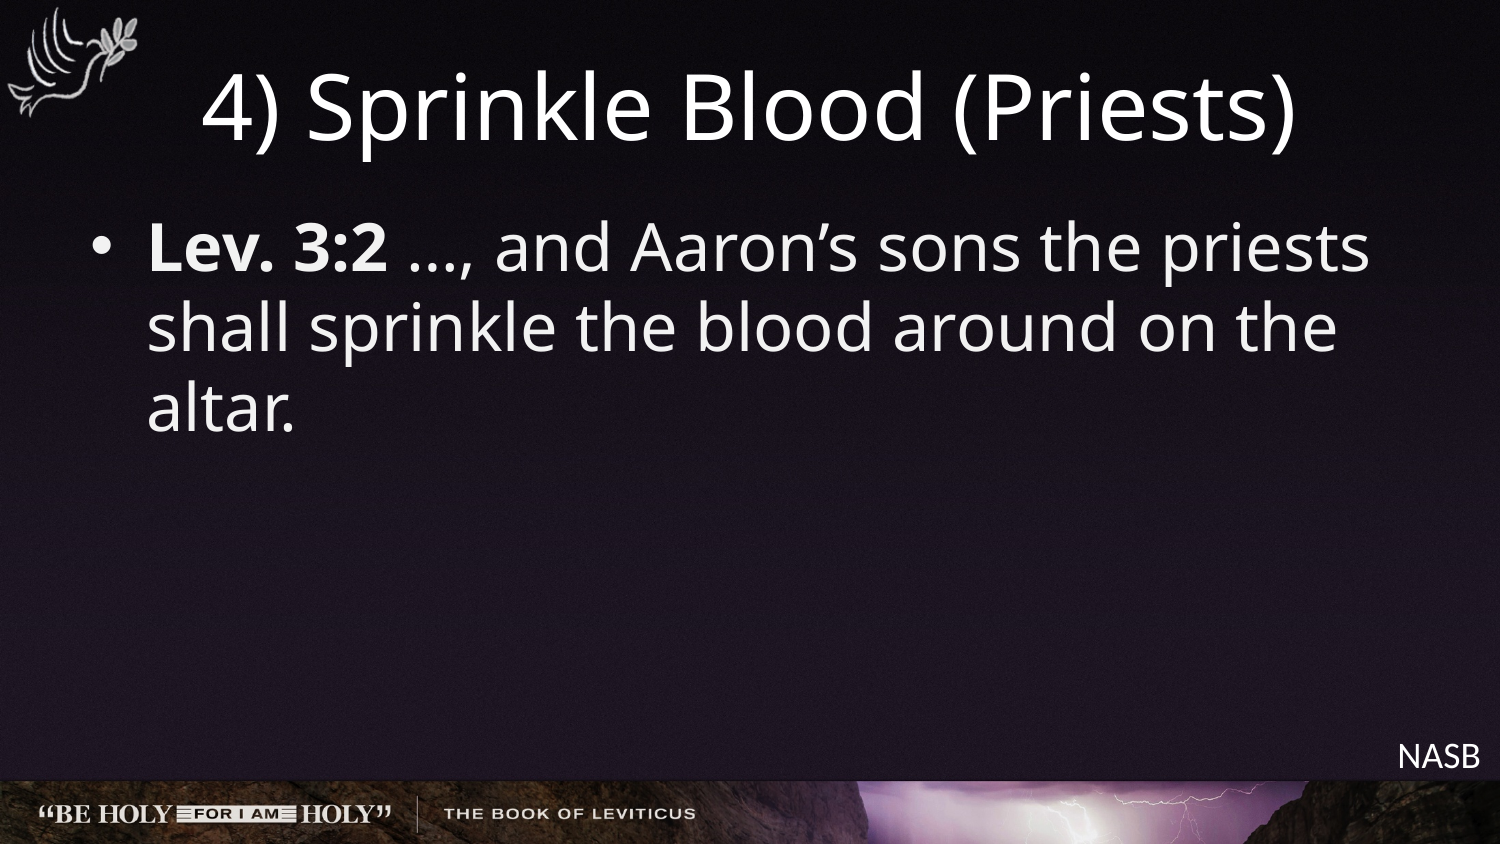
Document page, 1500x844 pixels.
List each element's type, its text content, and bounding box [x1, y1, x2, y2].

picture [0, 0, 1500, 844]
title 4) Sprinkle Blood (Priests) [75, 33, 1425, 175]
list Lev. 3:2 …, and Aaron’s sons the priests shall sprinkle the blood around on the altar. [75, 196, 1425, 754]
text_box NASB [1382, 723, 1497, 784]
